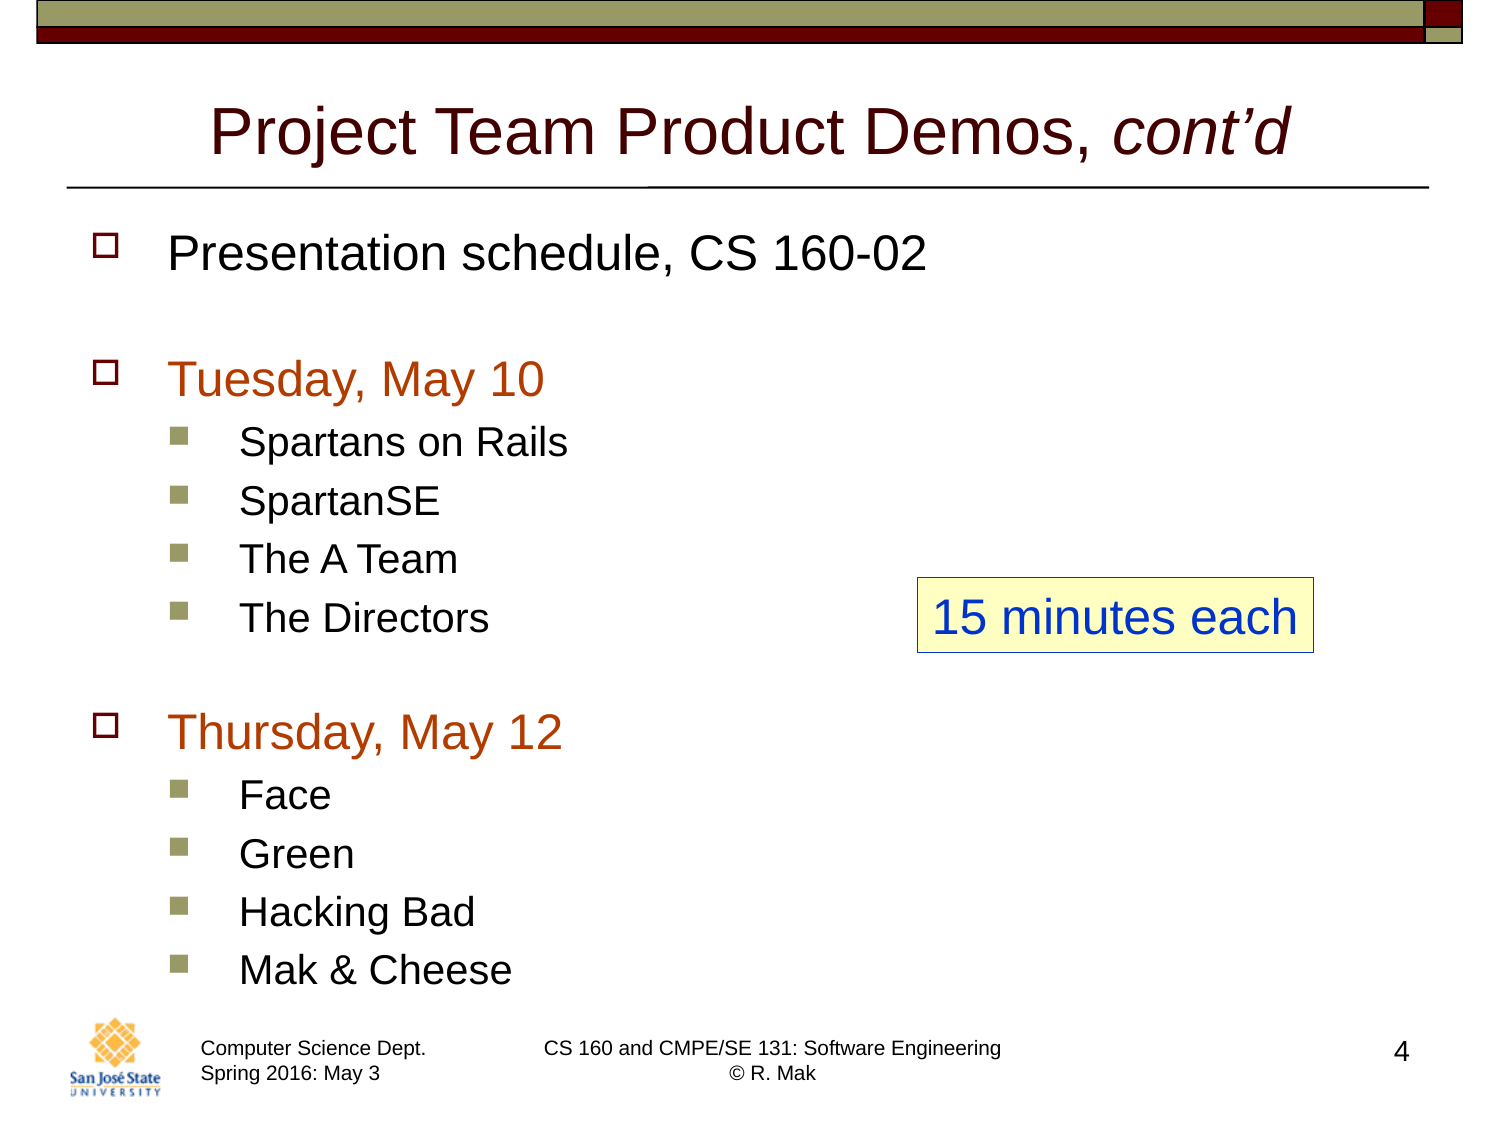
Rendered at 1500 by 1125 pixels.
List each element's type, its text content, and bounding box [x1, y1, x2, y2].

text_box 15 minutes each [917, 577, 1314, 653]
picture [60, 1012, 166, 1112]
slide_number 4 [1112, 1025, 1425, 1100]
list Presentation schedule, CS 160-02 Tuesday, May 10 Spartans on Rails SpartanSE The A Team The Directors Thursday, May 12 Face Green Hacking Bad Mak & Cheese [75, 212, 1425, 1006]
title Project Team Product Demos, cont’d [75, 67, 1425, 175]
